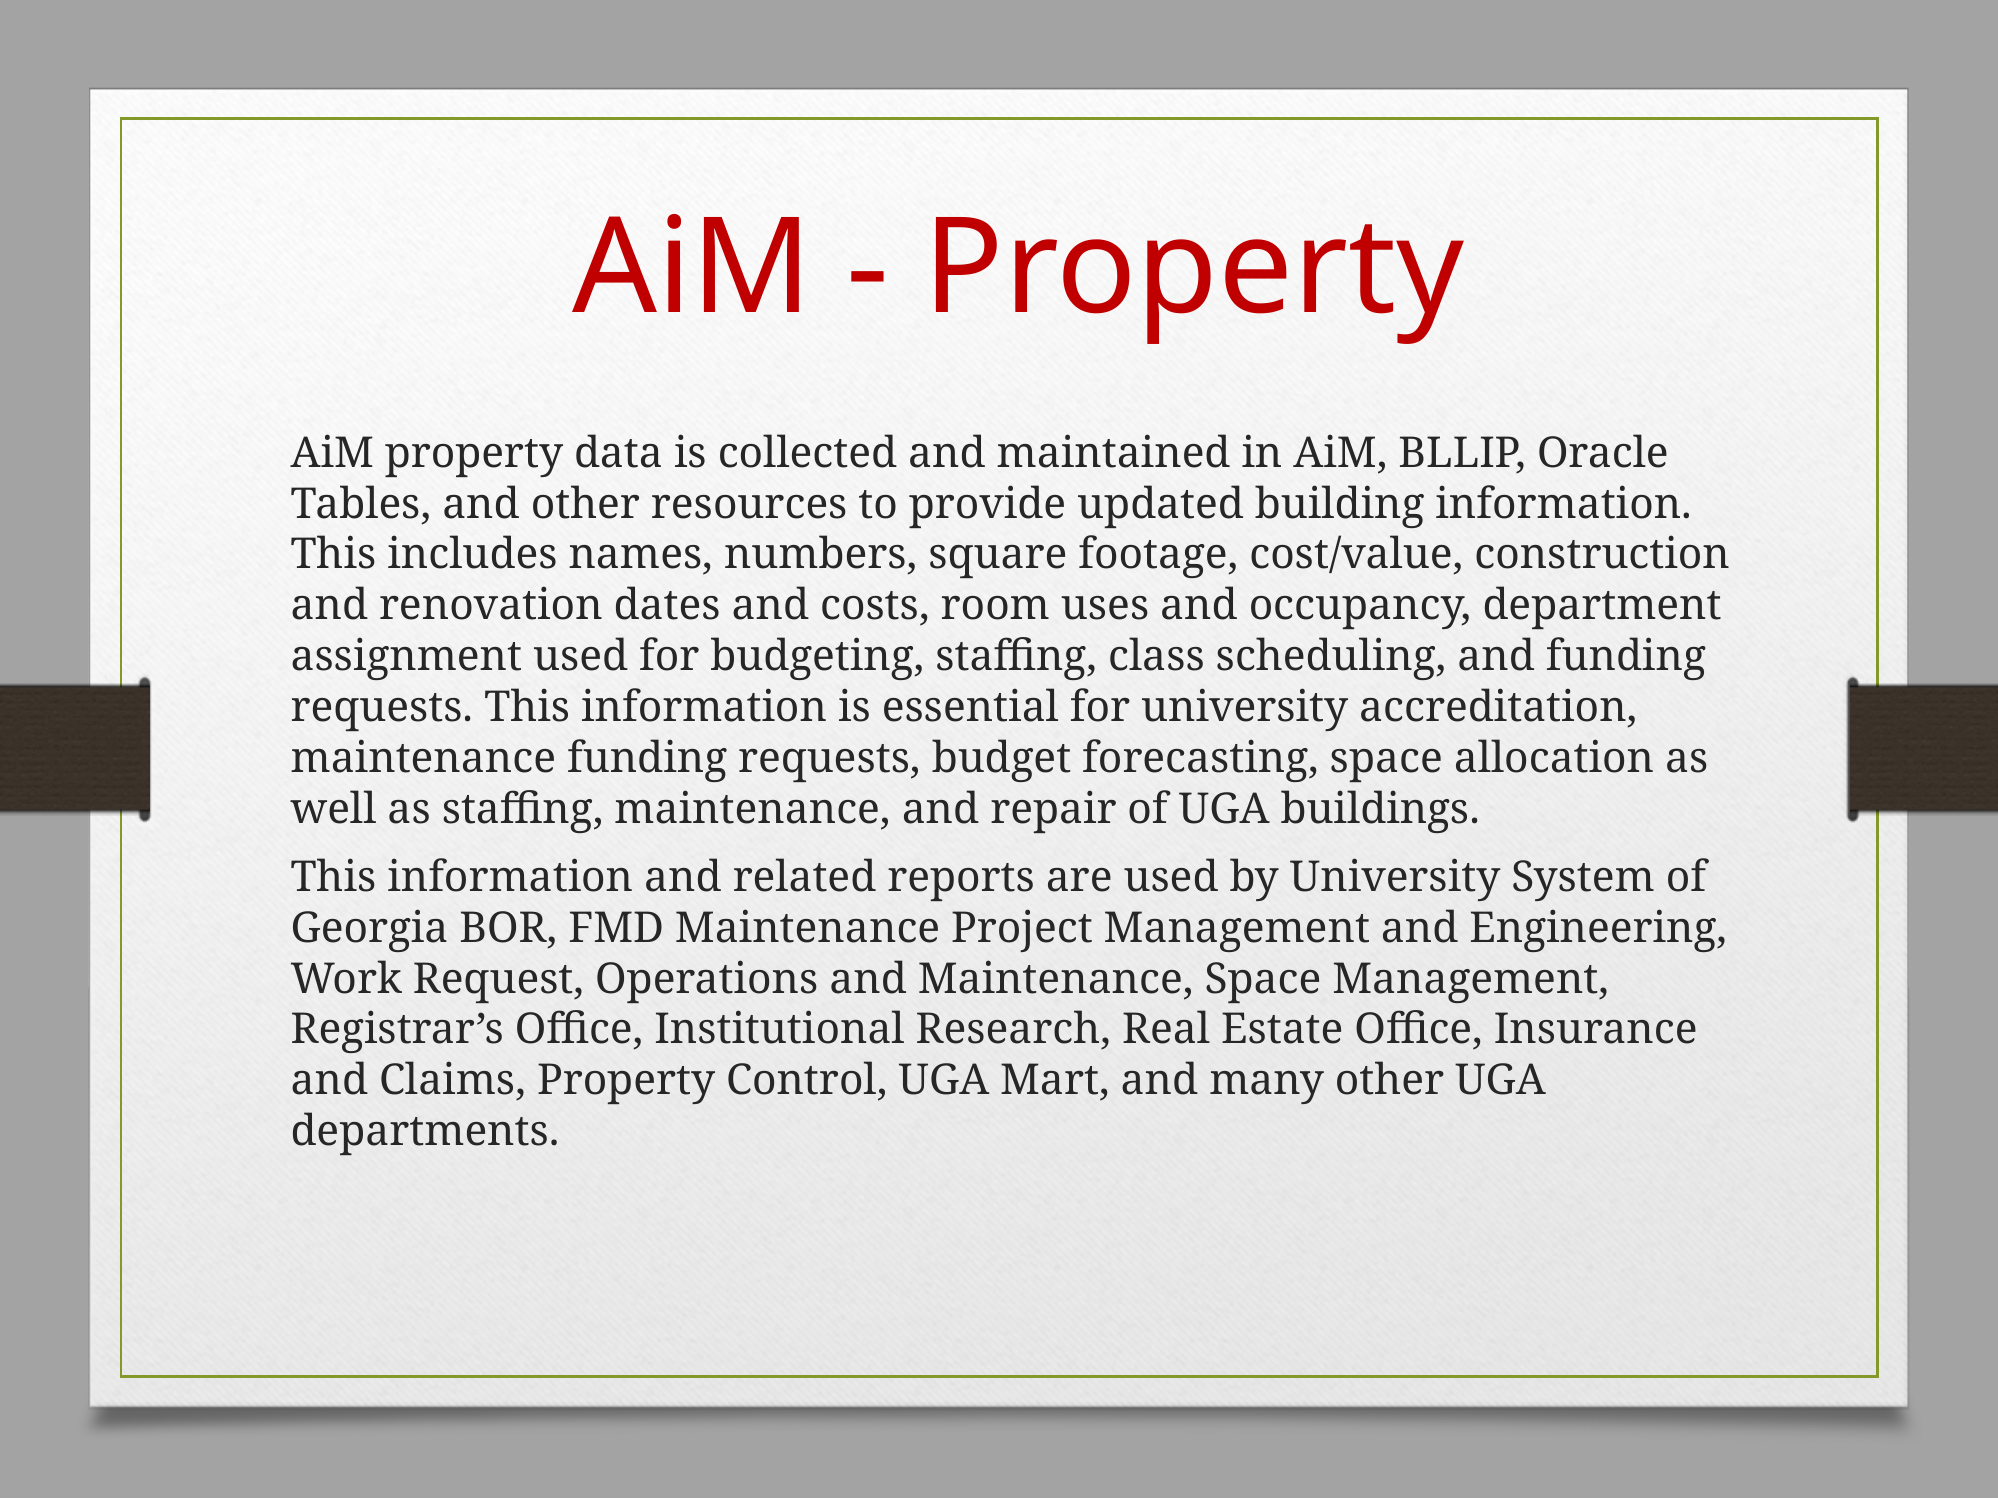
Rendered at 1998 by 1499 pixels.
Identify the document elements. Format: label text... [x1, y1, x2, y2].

picture [0, 0, 1998, 1499]
title AiM - Property [275, 158, 1762, 361]
list AiM property data is collected and maintained in AiM, BLLIP, Oracle Tables, and other resources to provide updated building information. This includes names, numbers, square footage, cost/value, construction and renovation dates and costs, room uses and occupancy, department assignment used for budgeting, staffing, class scheduling, and funding requests. This information is essential for university accreditation, maintenance funding requests, budget forecasting, space allocation as well as staffing, maintenance, and repair of UGA buildings. This information and related reports are used by University System of Georgia BOR, FMD Maintenance Project Management and Engineering, Work Request, Operations and Maintenance, Space Management, Registrar’s Office, Institutional Research, Real Estate Office, Insurance and Claims, Property Control, UGA Mart, and many other UGA departments. [275, 417, 1762, 1187]
